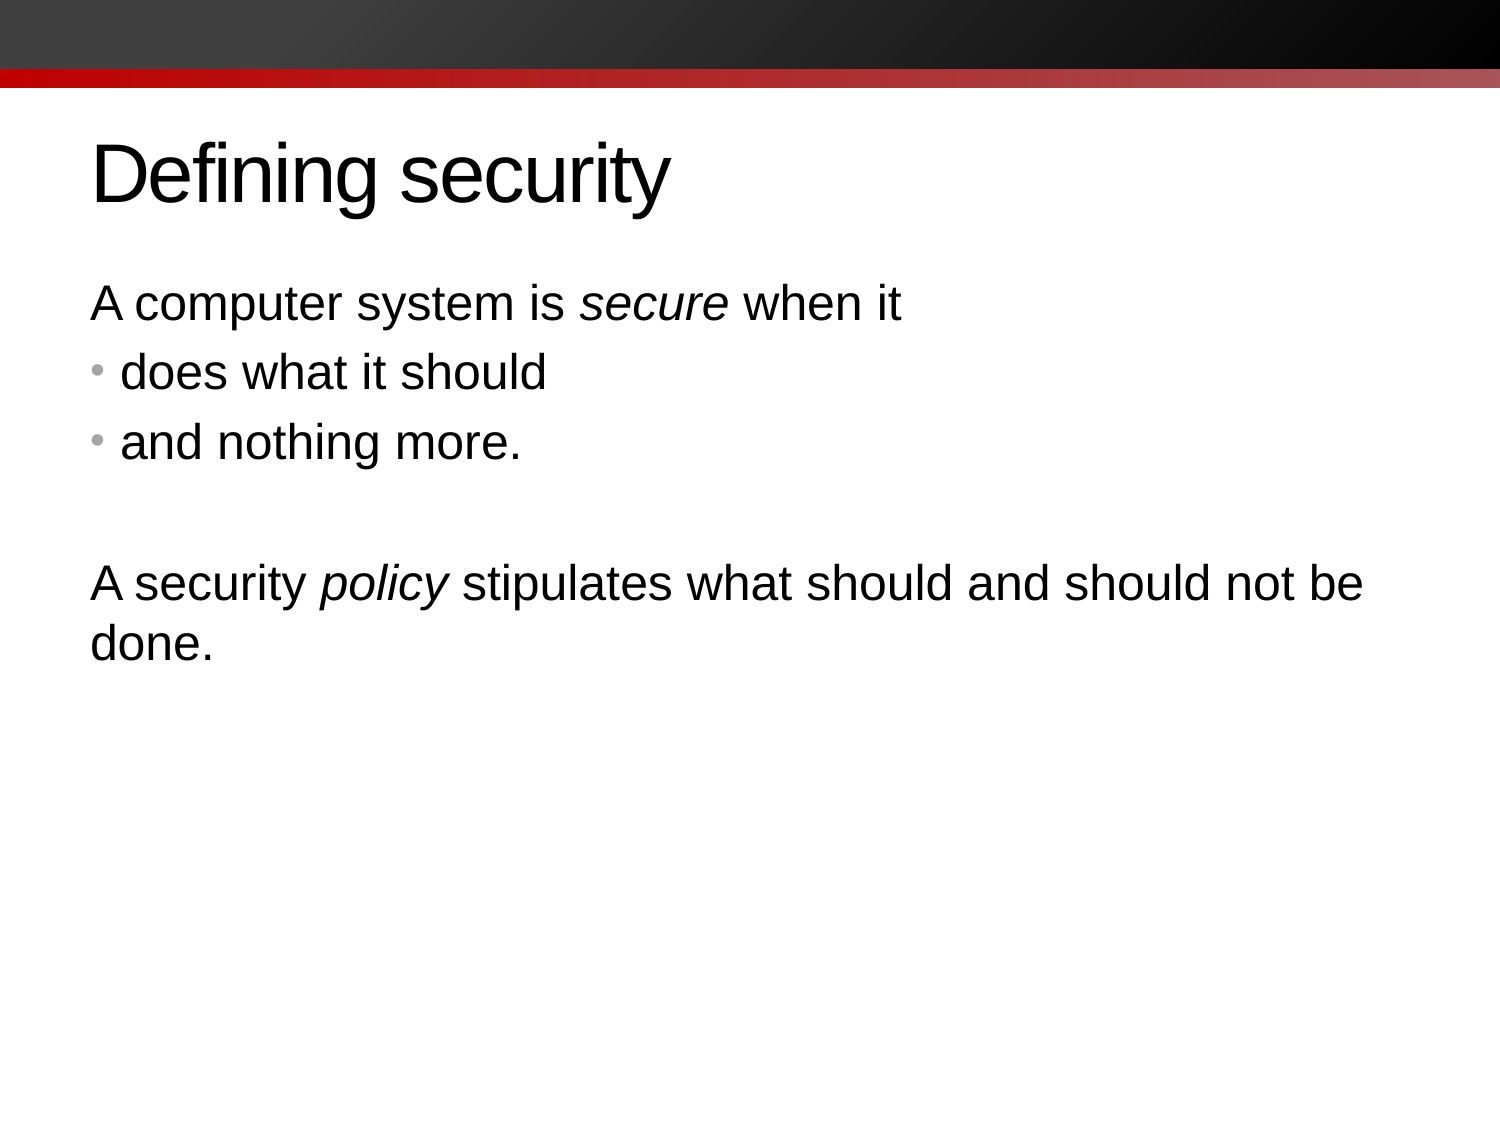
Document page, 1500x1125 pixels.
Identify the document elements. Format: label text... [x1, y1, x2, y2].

title Defining security [75, 87, 1425, 250]
list A computer system is secure when it does what it should and nothing more. A security policy stipulates what should and should not be done. [75, 262, 1425, 1063]
